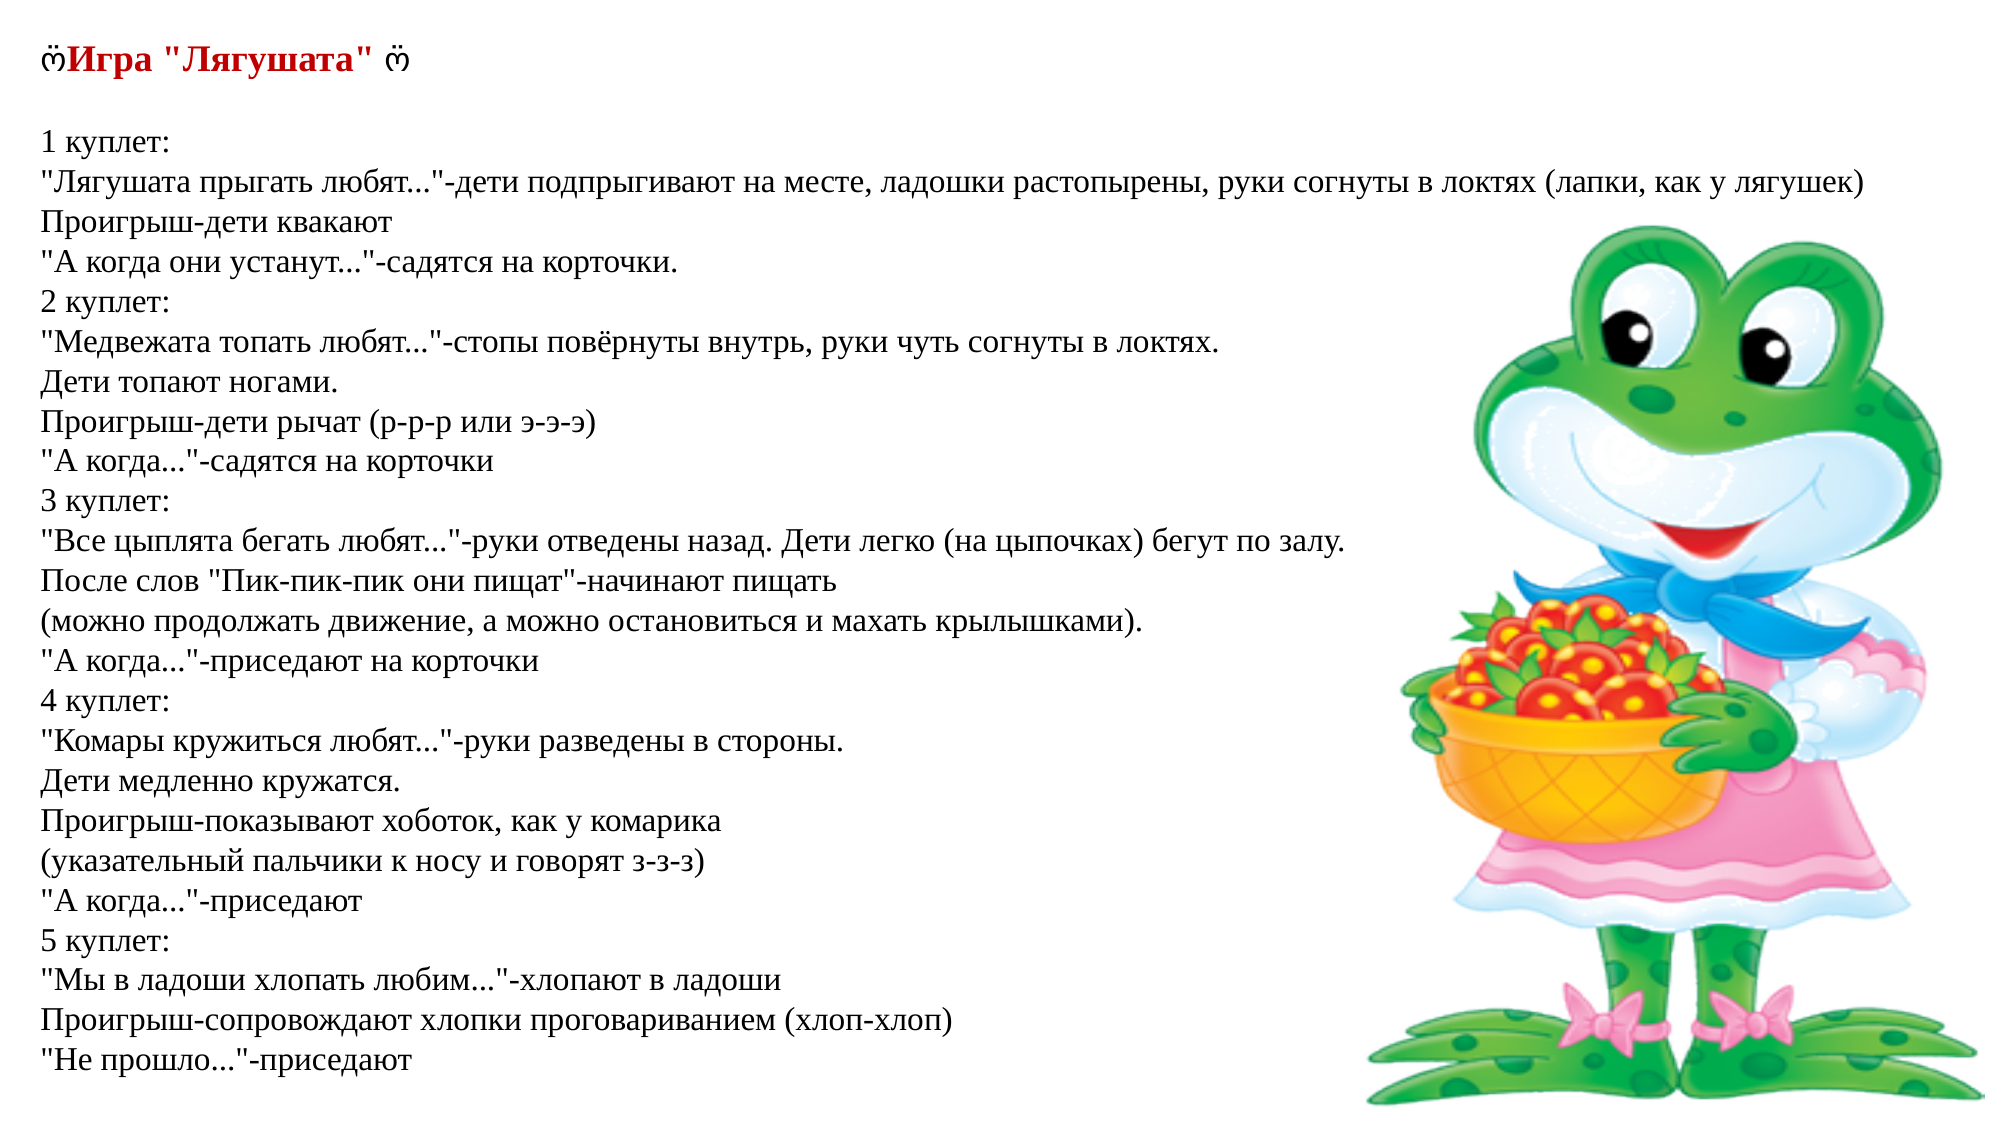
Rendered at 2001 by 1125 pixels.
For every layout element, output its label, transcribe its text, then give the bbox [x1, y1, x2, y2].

text_box Игра "Лягушата"  1 куплет: "Лягушата прыгать любят..."-дети подпрыгивают на месте, ладошки растопырены, руки согнуты в локтях (лапки, как у лягушек) Проигрыш-дети квакают "А когда они устанут..."-садятся на корточки. 2 куплет: "Медвежата топать любят..."-стопы повёрнуты внутрь, руки чуть согнуты в локтях. Дети топают ногами. Проигрыш-дети рычат (р-р-р или э-э-э) "А когда..."-садятся на корточки 3 куплет: "Все цыплята бегать любят..."-руки отведены назад. Дети легко (на цыпочках) бегут по залу. После слов "Пик-пик-пик они пищат"-начинают пищать (можно продолжать движение, а можно остановиться и махать крылышками). "А когда..."-приседают на корточки 4 куплет: "Комары кружиться любят..."-руки разведены в стороны. Дети медленно кружатся. Проигрыш-показывают хоботок, как у комарика (указательный пальчики к носу и говорят з-з-з) "А когда..."-приседают 5 куплет: "Мы в ладоши хлопать любим..."-хлопают в ладоши Проигрыш-сопровождают хлопки проговариванием (хлоп-хлоп) "Не прошло..."-приседают [25, 26, 1991, 931]
picture [1357, 221, 1985, 1116]
